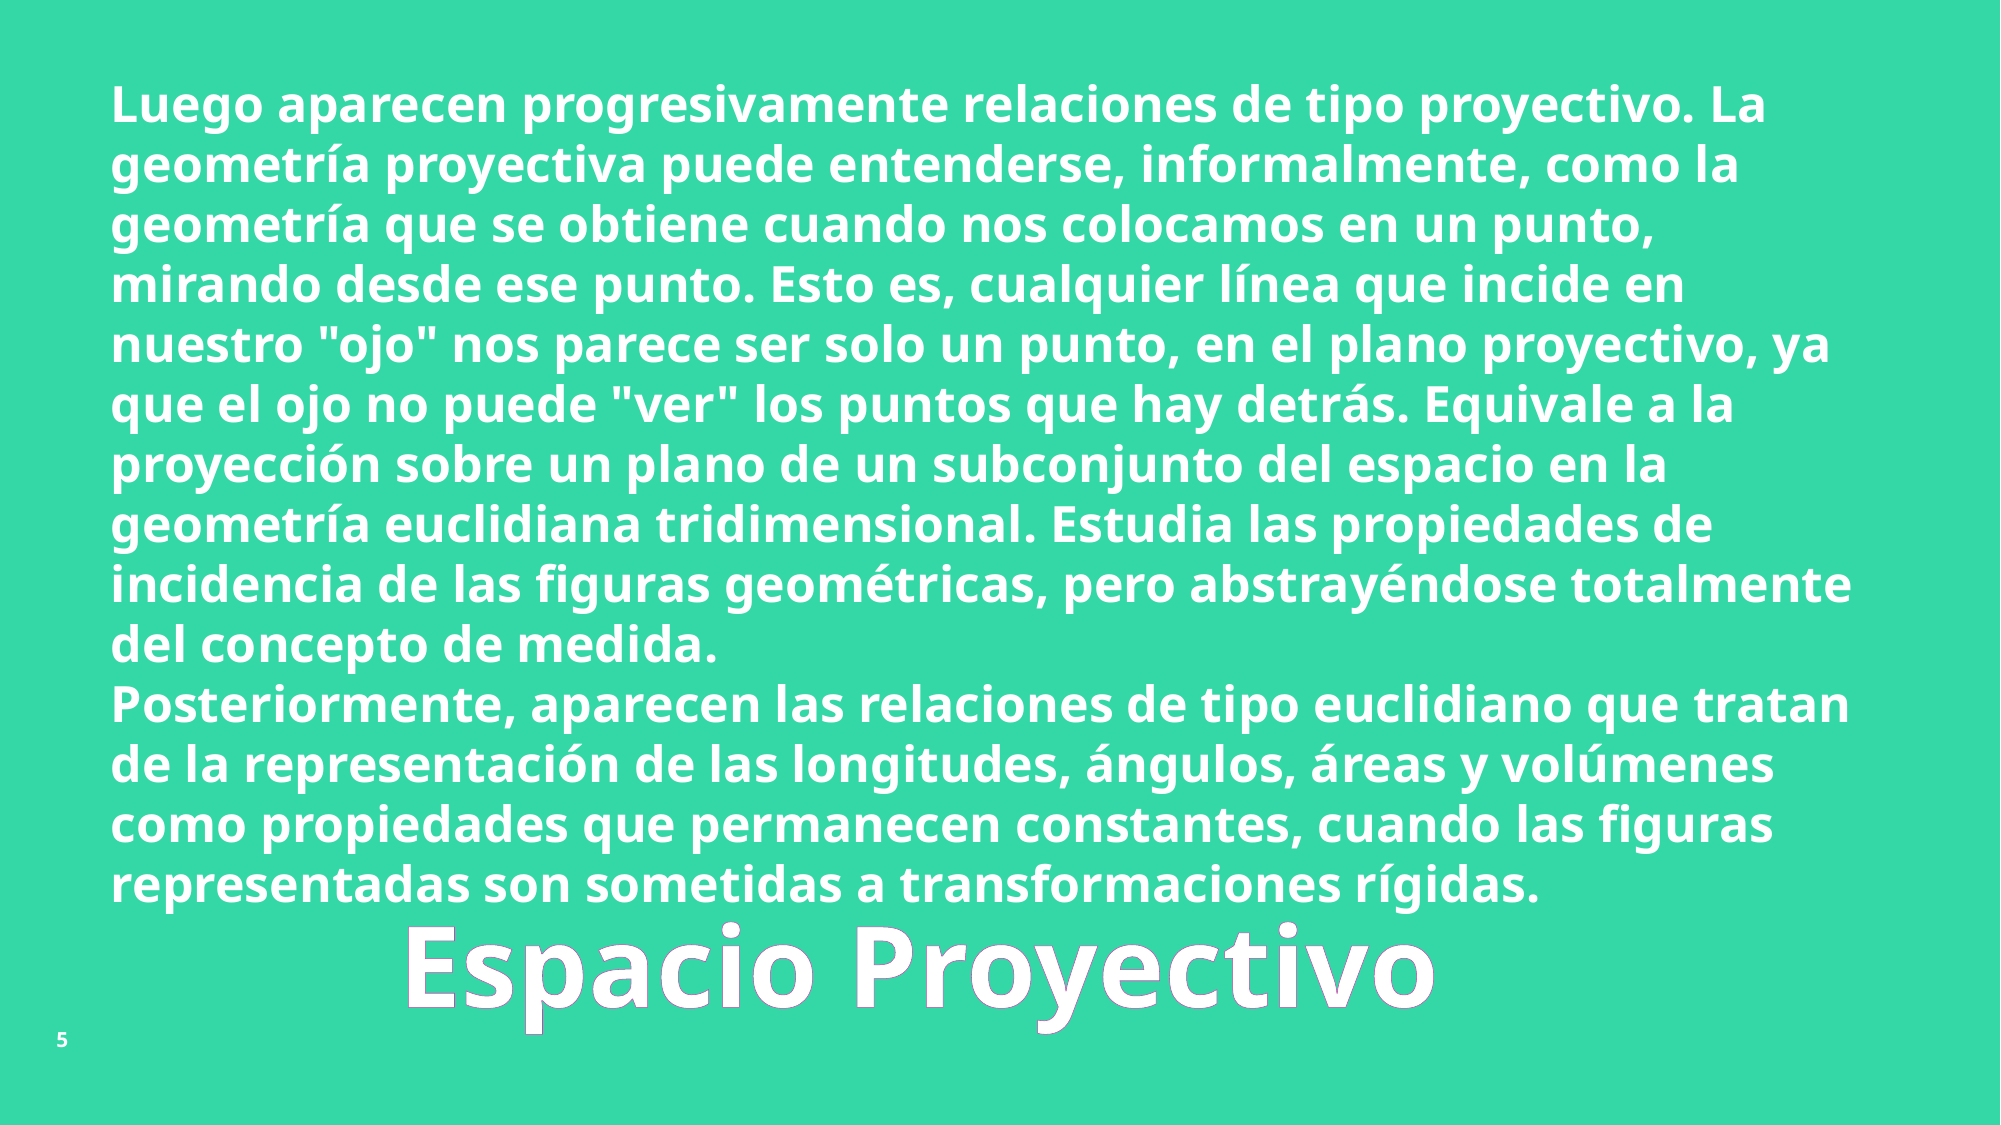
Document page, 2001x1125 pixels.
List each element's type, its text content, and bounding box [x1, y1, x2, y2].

text_box Espacio Proyectivo [383, 887, 1455, 1038]
text_box Luego aparecen progresivamente relaciones de tipo proyectivo. La geometría proyectiva puede entenderse, informalmente, como la geometría que se obtiene cuando nos colocamos en un punto, mirando desde ese punto. Esto es, cualquier línea que incide en nuestro "ojo" nos parece ser solo un punto, en el plano proyectivo, ya que el ojo no puede "ver" los puntos que hay detrás. Equivale a la proyección sobre un plano de un subconjunto del espacio en la geometría euclidiana tridimensional. Estudia las propiedades de incidencia de las figuras geométricas, pero abstrayéndose totalmente del concepto de medida. Posteriormente, aparecen las relaciones de tipo euclidiano que tratan de la representación de las longitudes, ángulos, áreas y volúmenes como propiedades que permanecen constantes, cuando las figuras representadas son sometidas a transformaciones rígidas. [96, 64, 1872, 920]
slide_number 5 [0, 943, 125, 1062]
